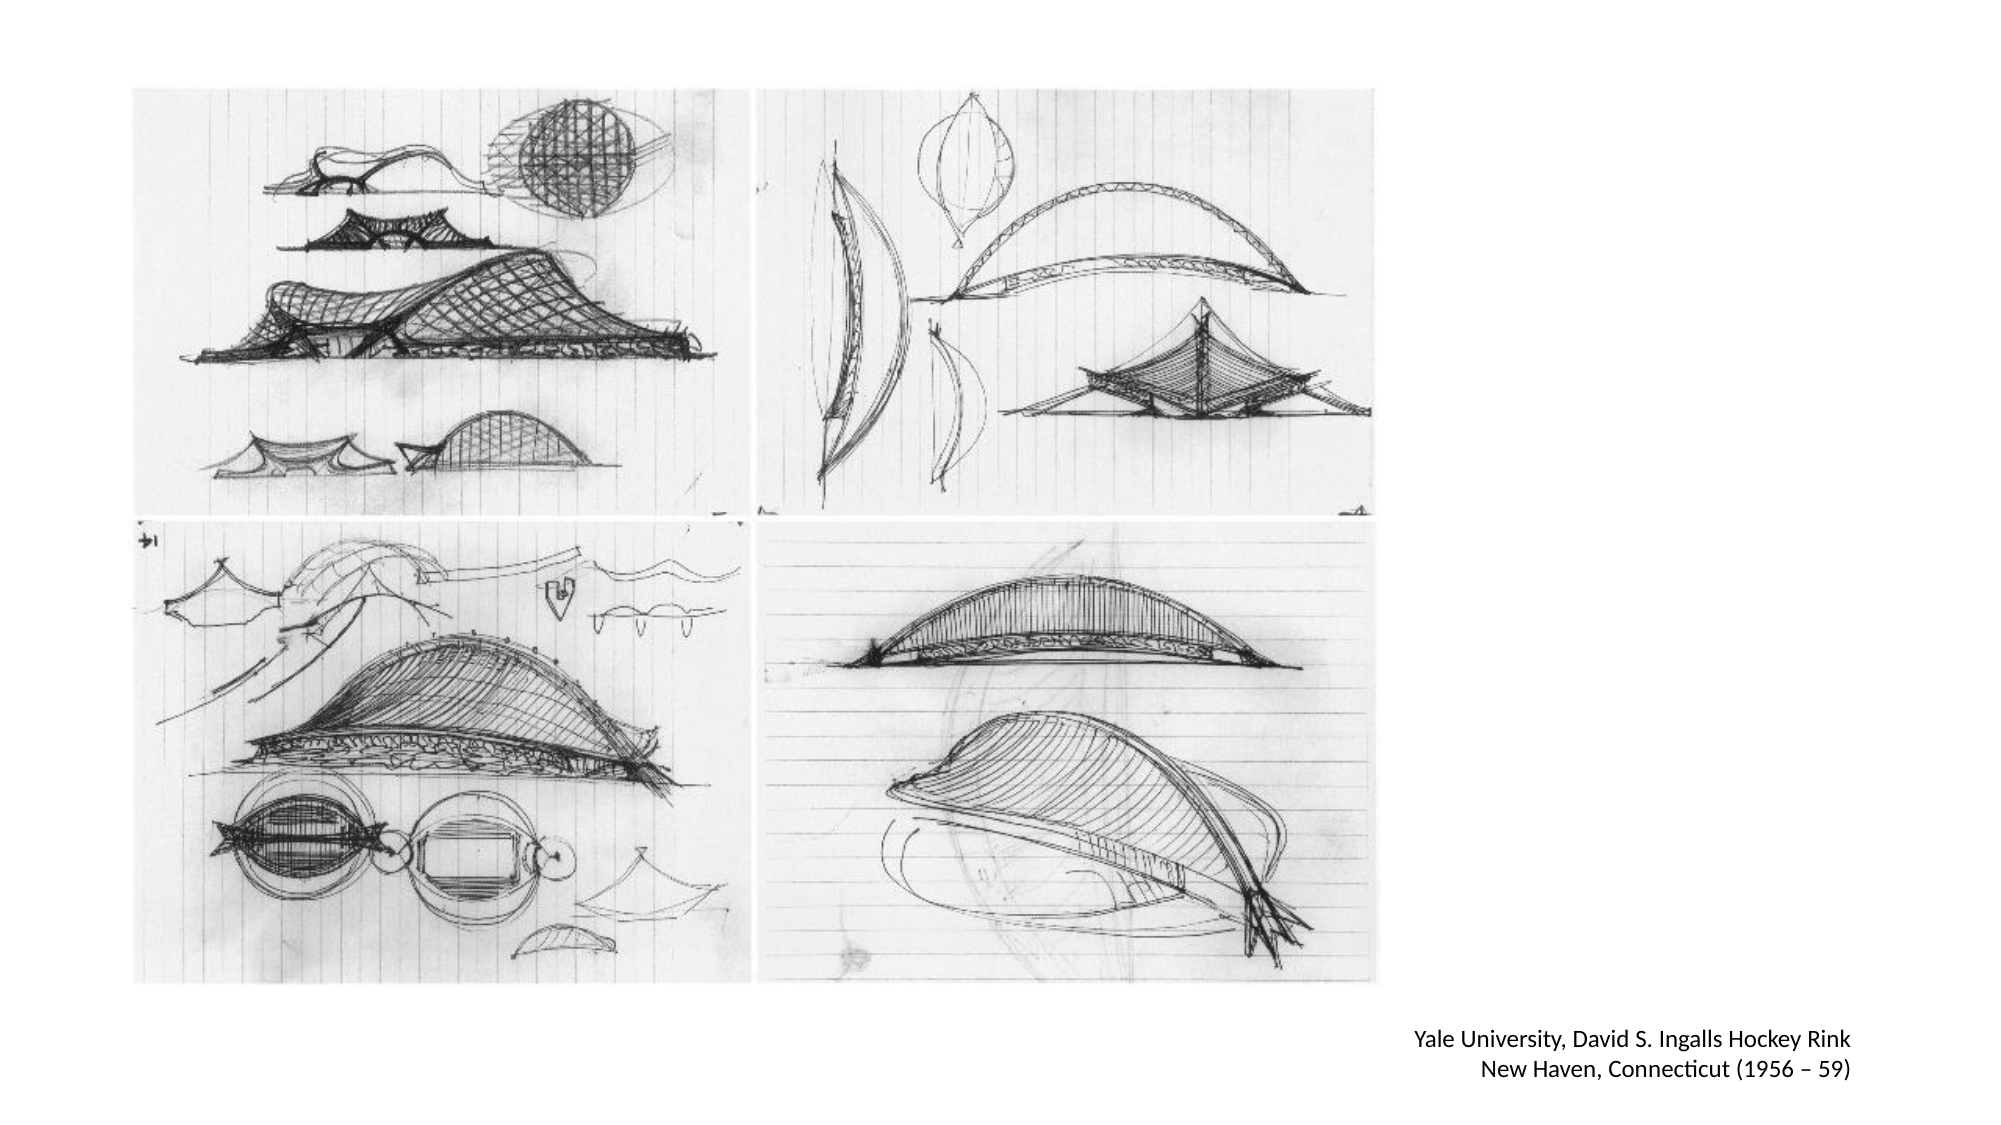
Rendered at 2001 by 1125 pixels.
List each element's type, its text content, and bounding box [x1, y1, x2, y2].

picture [128, 84, 1381, 988]
text_box Yale University, David S. Ingalls Hockey Rink New Haven, Connecticut (1956 – 59) [1399, 1014, 1867, 1090]
